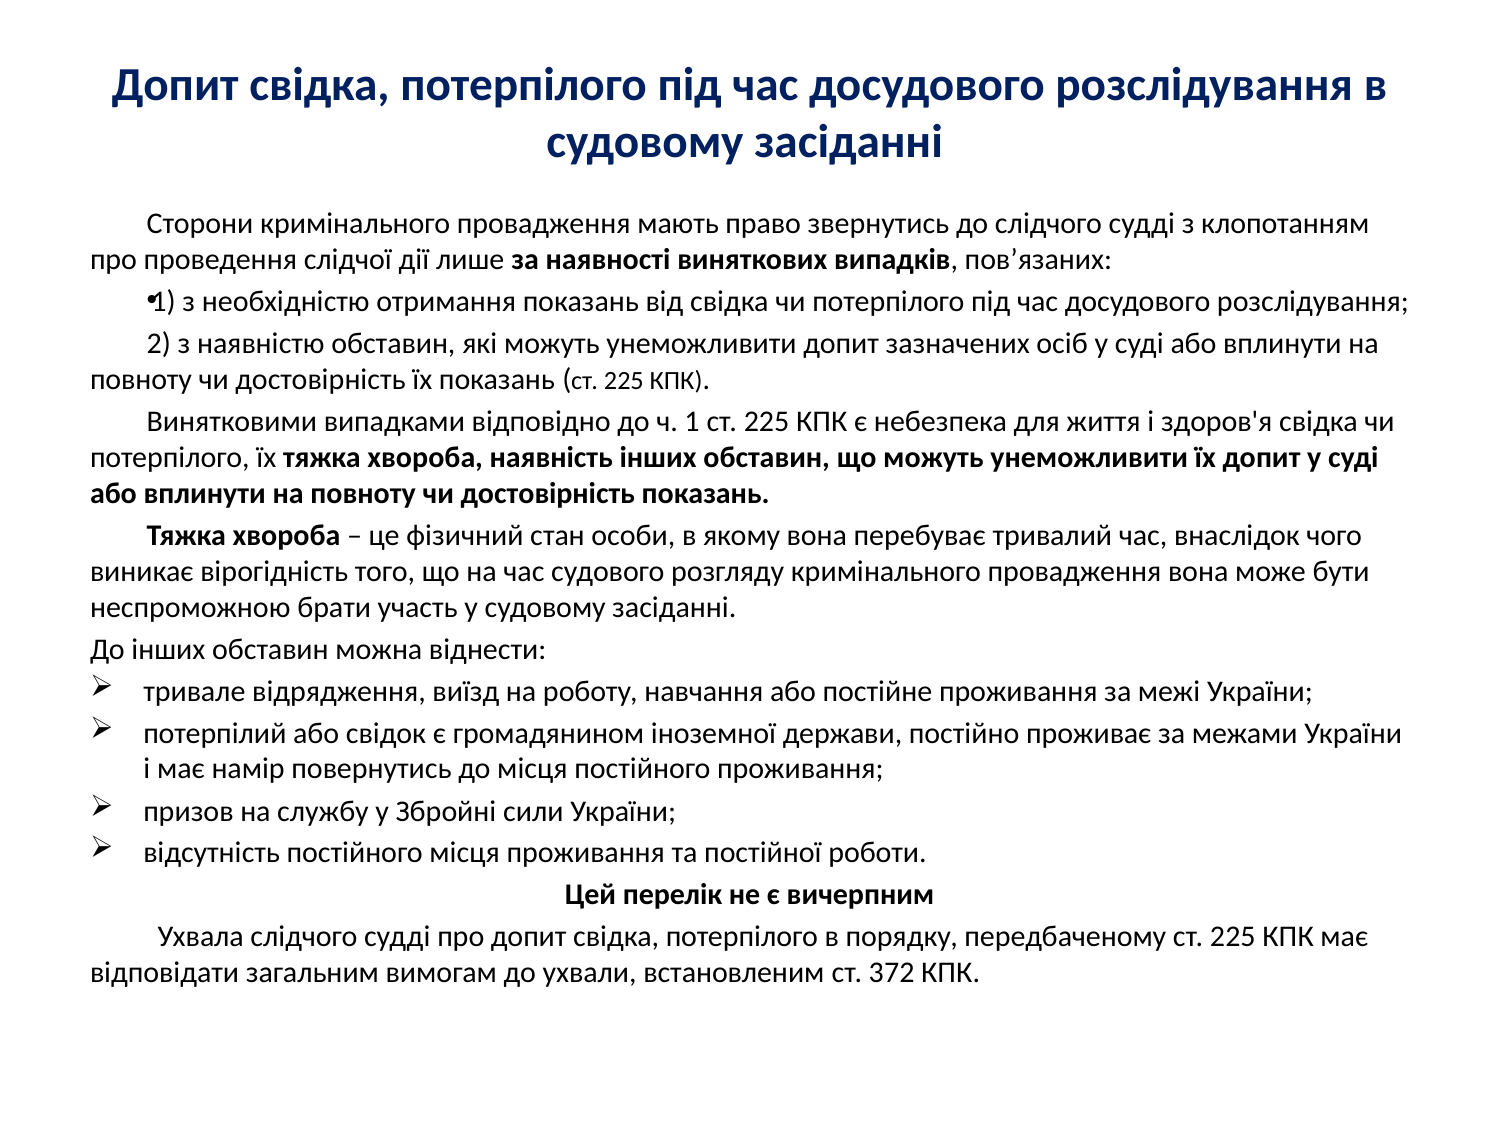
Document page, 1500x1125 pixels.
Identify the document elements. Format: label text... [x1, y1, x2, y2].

title Допит свідка, потерпілого під час досудового розслідування в судовому засіданні [75, 45, 1425, 196]
list Сторони кримінального провадження мають право звернутись до слідчого судді з клопотанням про проведення слідчої дії лише за наявності виняткових випадків, пов’язаних: 1) з необхідністю отримання показань від свідка чи потерпілого під час досудового розслідування; 2) з наявністю обставин, які можуть унеможливити допит зазначених осіб у суді або вплинути на повноту чи достовірність їх показань (ст. 225 КПК). Винятковими випадками відповідно до ч. 1 ст. 225 КПК є небезпека для життя і здоров'я свідка чи потерпілого, їх тяжка хвороба, наявність інших обставин, що можуть унеможливити їх допит у суді або вплинути на повноту чи достовірність показань. Тяжка хвороба – це фізичний стан особи, в якому вона перебуває тривалий час, внаслідок чого виникає вірогідність того, що на час судового розгляду кримінального провадження вона може бути неспроможною брати участь у судовому засіданні. До інших обставин можна віднести: тривале відрядження, виїзд на роботу, навчання або постійне проживання за межі України; потерпілий або свідок є громадянином іноземної держави, постійно проживає за межами України і має намір повернутись до місця постійного проживання; призов на службу у Збройні сили України; відсутність постійного місця проживання та постійної роботи. Цей перелік не є вичерпним Ухвала слідчого судді про допит свідка, потерпілого в порядку, передбаченому ст. 225 КПК має відповідати загальним вимогам до ухвали, встановленим ст. 372 КПК. [75, 196, 1425, 1005]
